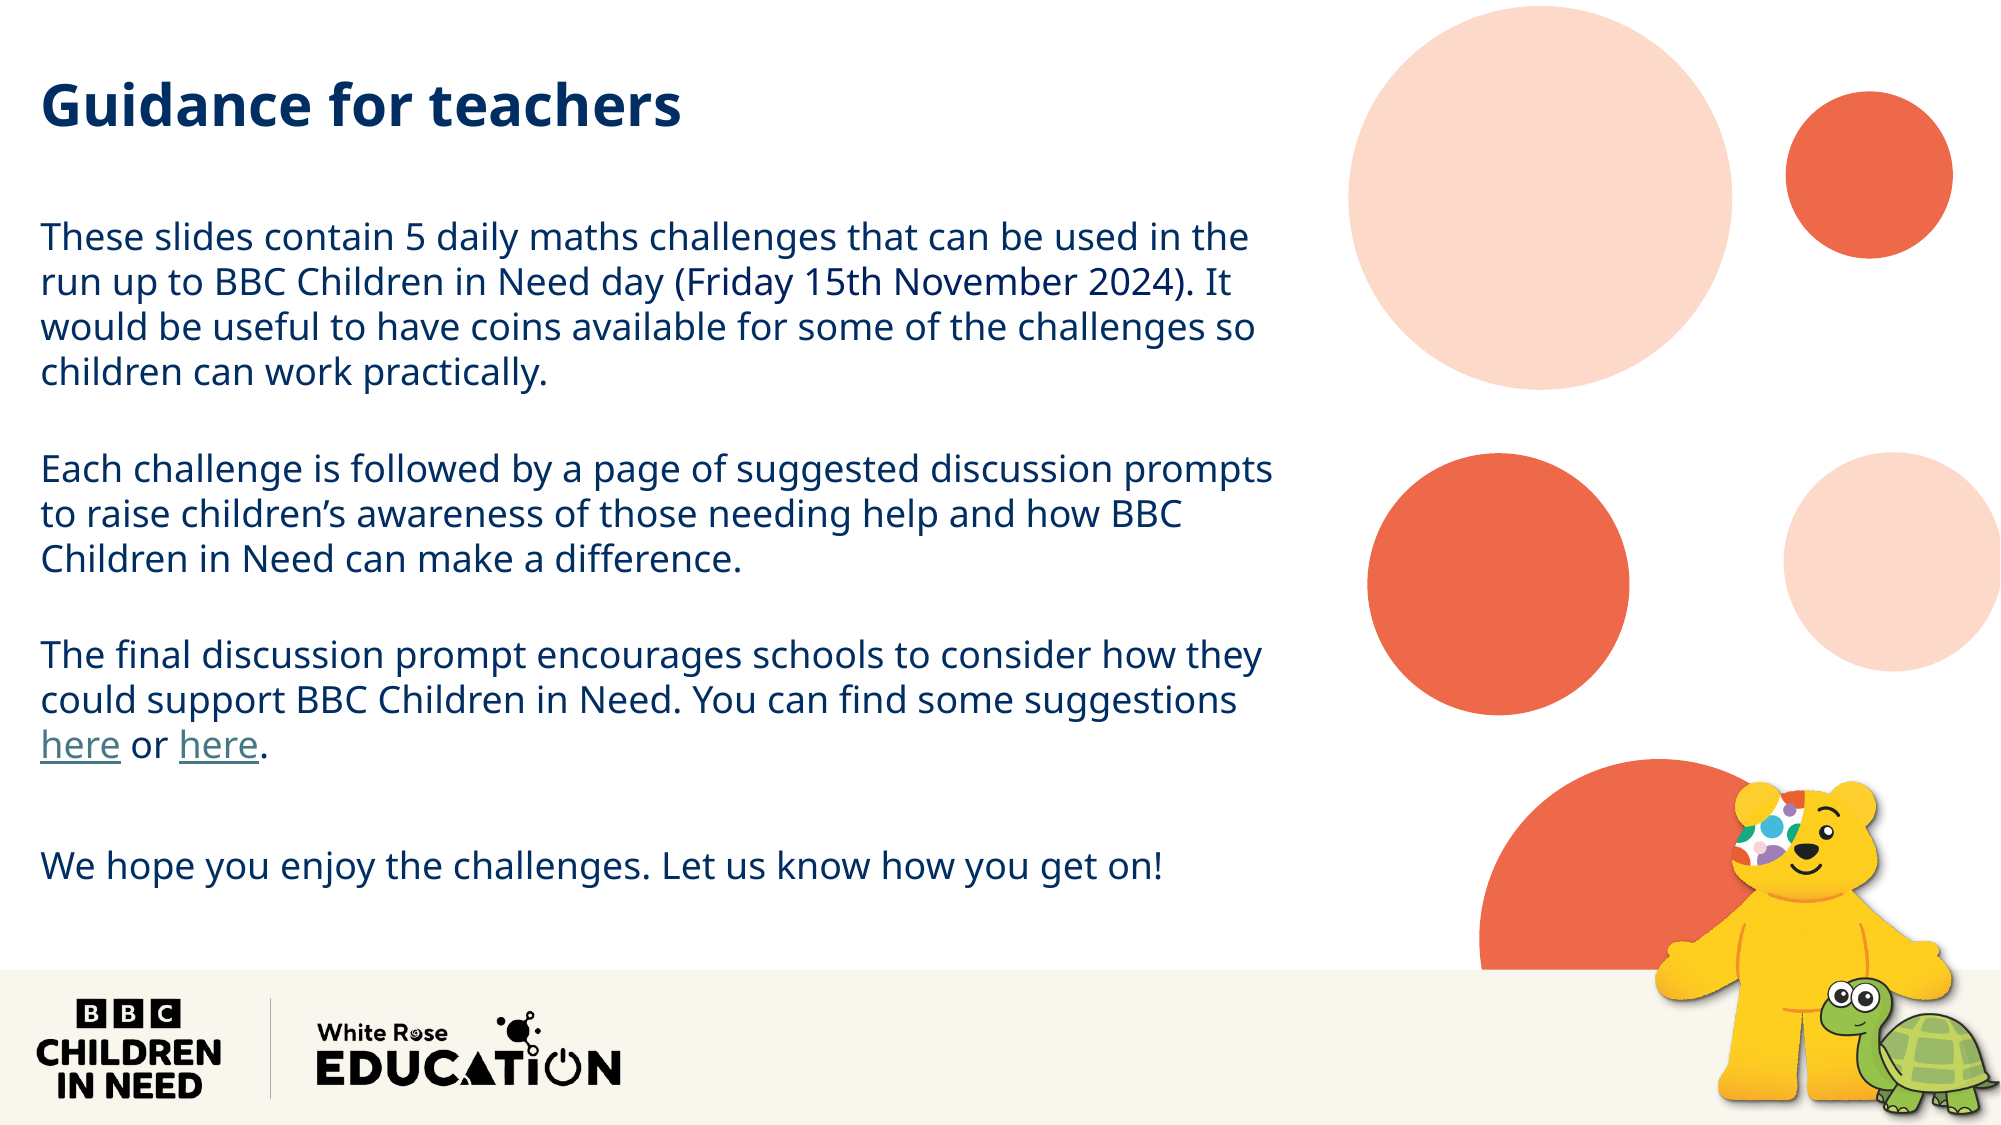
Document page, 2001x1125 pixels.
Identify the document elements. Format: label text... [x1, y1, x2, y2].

picture [1600, 750, 2001, 1125]
picture [18, 969, 645, 1125]
text_box Guidance for teachers These slides contain 5 daily maths challenges that can be used in the run up to BBC Children in Need day (Friday 15th November 2024). It would be useful to have coins available for some of the challenges so children can work practically. Each challenge is followed by a page of suggested discussion prompts to raise children’s awareness of those needing help and how BBC Children in Need can make a difference. The final discussion prompt encourages schools to consider how they could support BBC Children in Need. You can find some suggestions here or here. We hope you enjoy the challenges. Let us know how you get on! [25, 60, 1298, 895]
